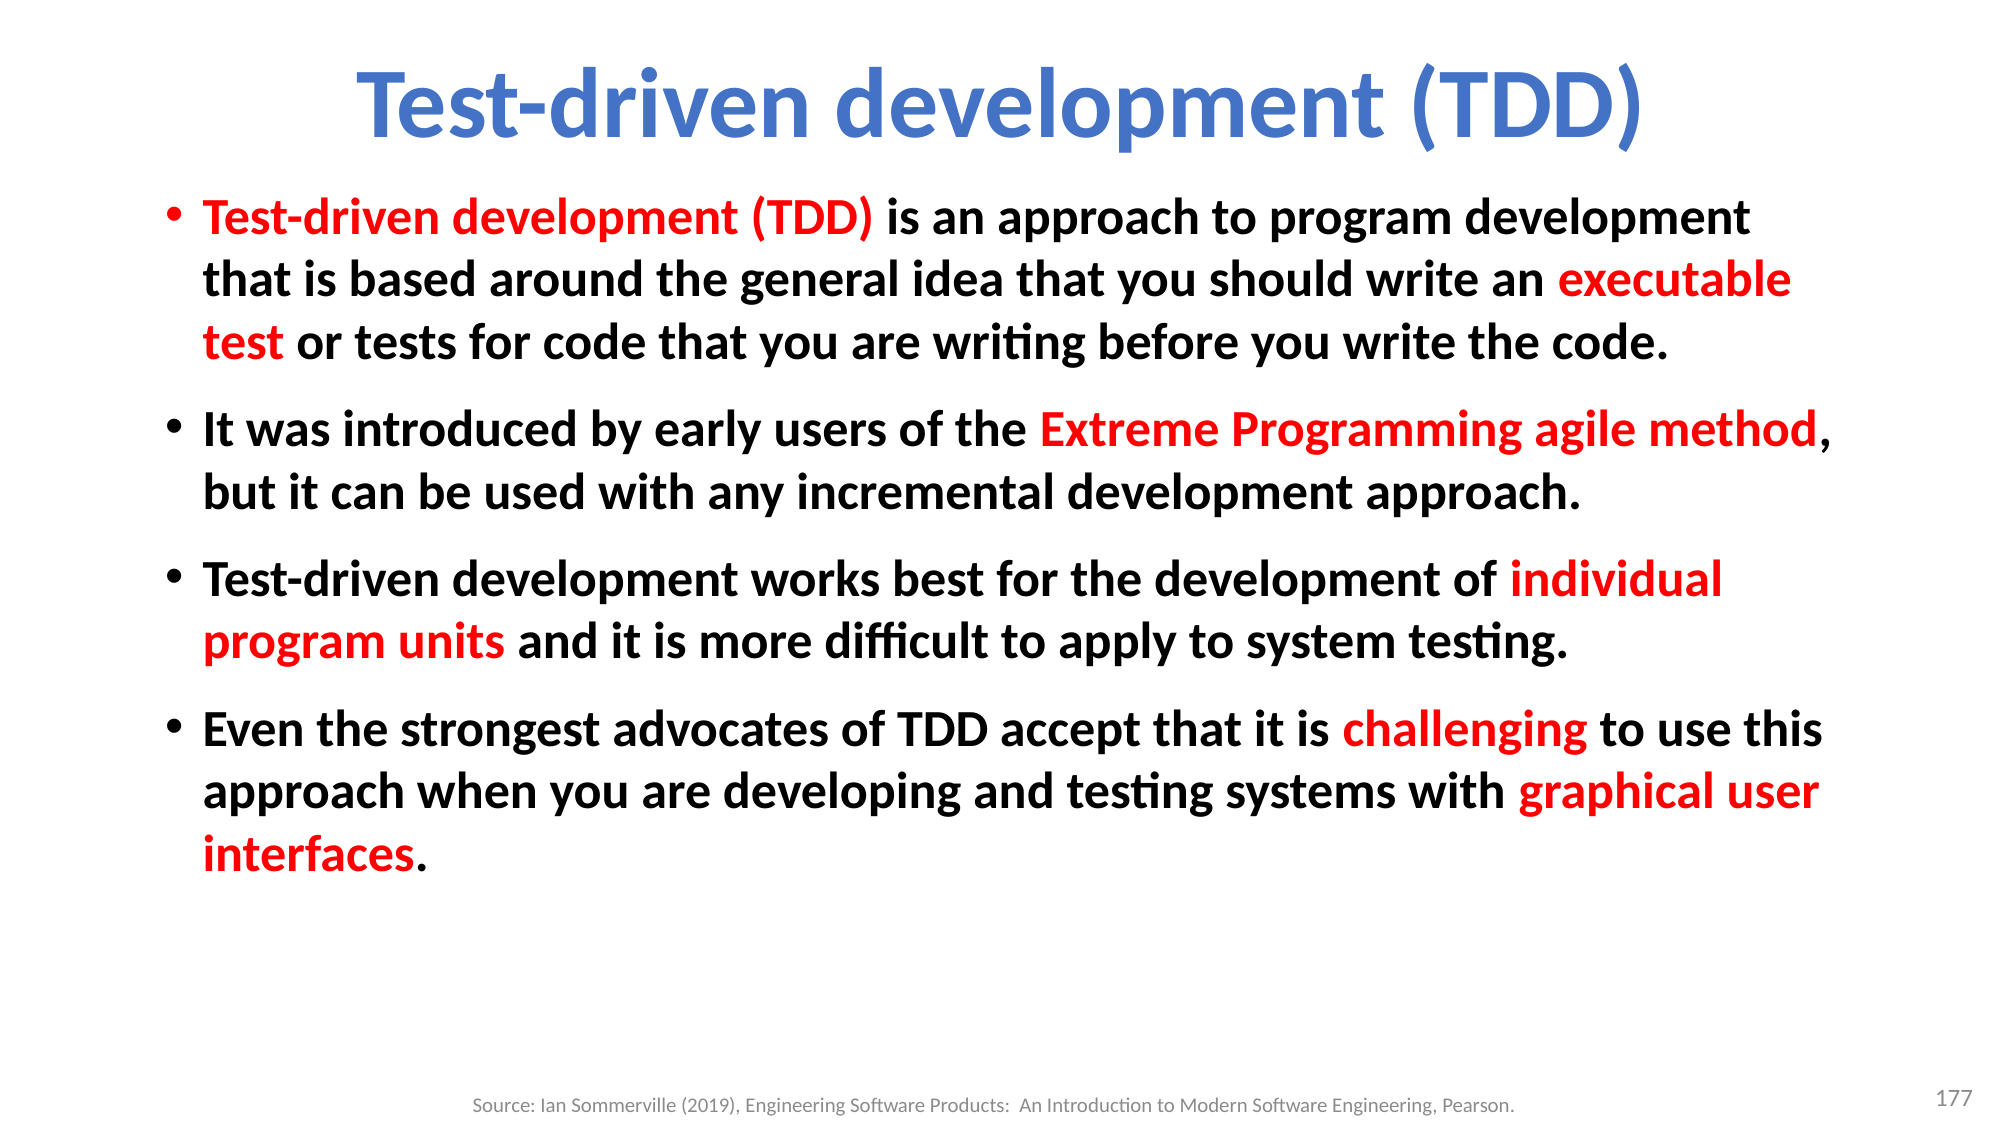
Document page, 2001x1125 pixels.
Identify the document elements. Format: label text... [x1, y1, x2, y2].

list Test-driven development (TDD) is an approach to program development that is based around the general idea that you should write an executable test or tests for code that you are writing before you write the code. It was introduced by early users of the Extreme Programming agile method, but it can be used with any incremental development approach. Test-driven development works best for the development of individual program units and it is more difficult to apply to system testing. Even the strongest advocates of TDD accept that it is challenging to use this approach when you are developing and testing systems with graphical user interfaces. [150, 174, 1860, 1070]
slide_number 177 [1830, 1076, 1989, 1116]
title Test-driven development (TDD) [326, 19, 1677, 175]
footer Source: Ian Sommerville (2019), Engineering Software Products: An Introduction to Modern Software Engineering, Pearson. [350, 1082, 1638, 1125]
